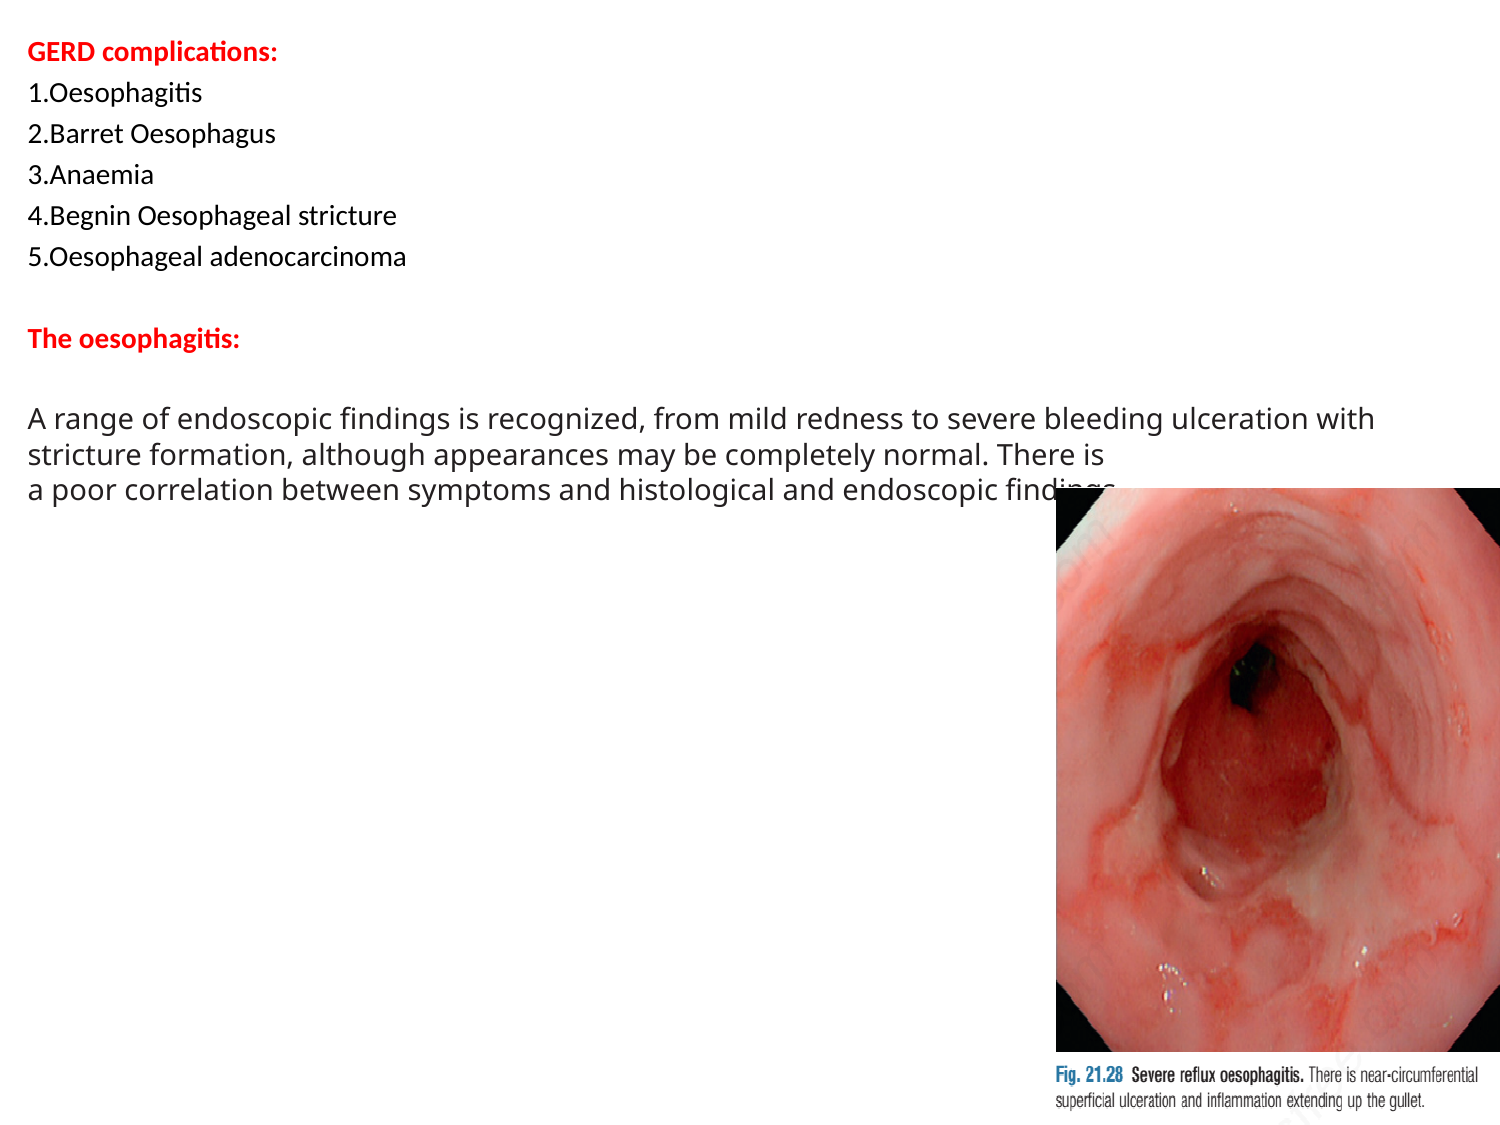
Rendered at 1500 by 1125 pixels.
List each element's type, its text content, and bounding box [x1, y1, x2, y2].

list GERD complications: 1.Oesophagitis 2.Barret Oesophagus 3.Anaemia 4.Begnin Oesophageal stricture 5.Oesophageal adenocarcinoma The oesophagitis: A range of endoscopic findings is recognized, from mild redness to severe bleeding ulceration with stricture formation, although appearances may be completely normal. There is a poor correlation between symptoms and histological and endoscopic findings. [12, 24, 1488, 1113]
picture [1055, 487, 1500, 1125]
